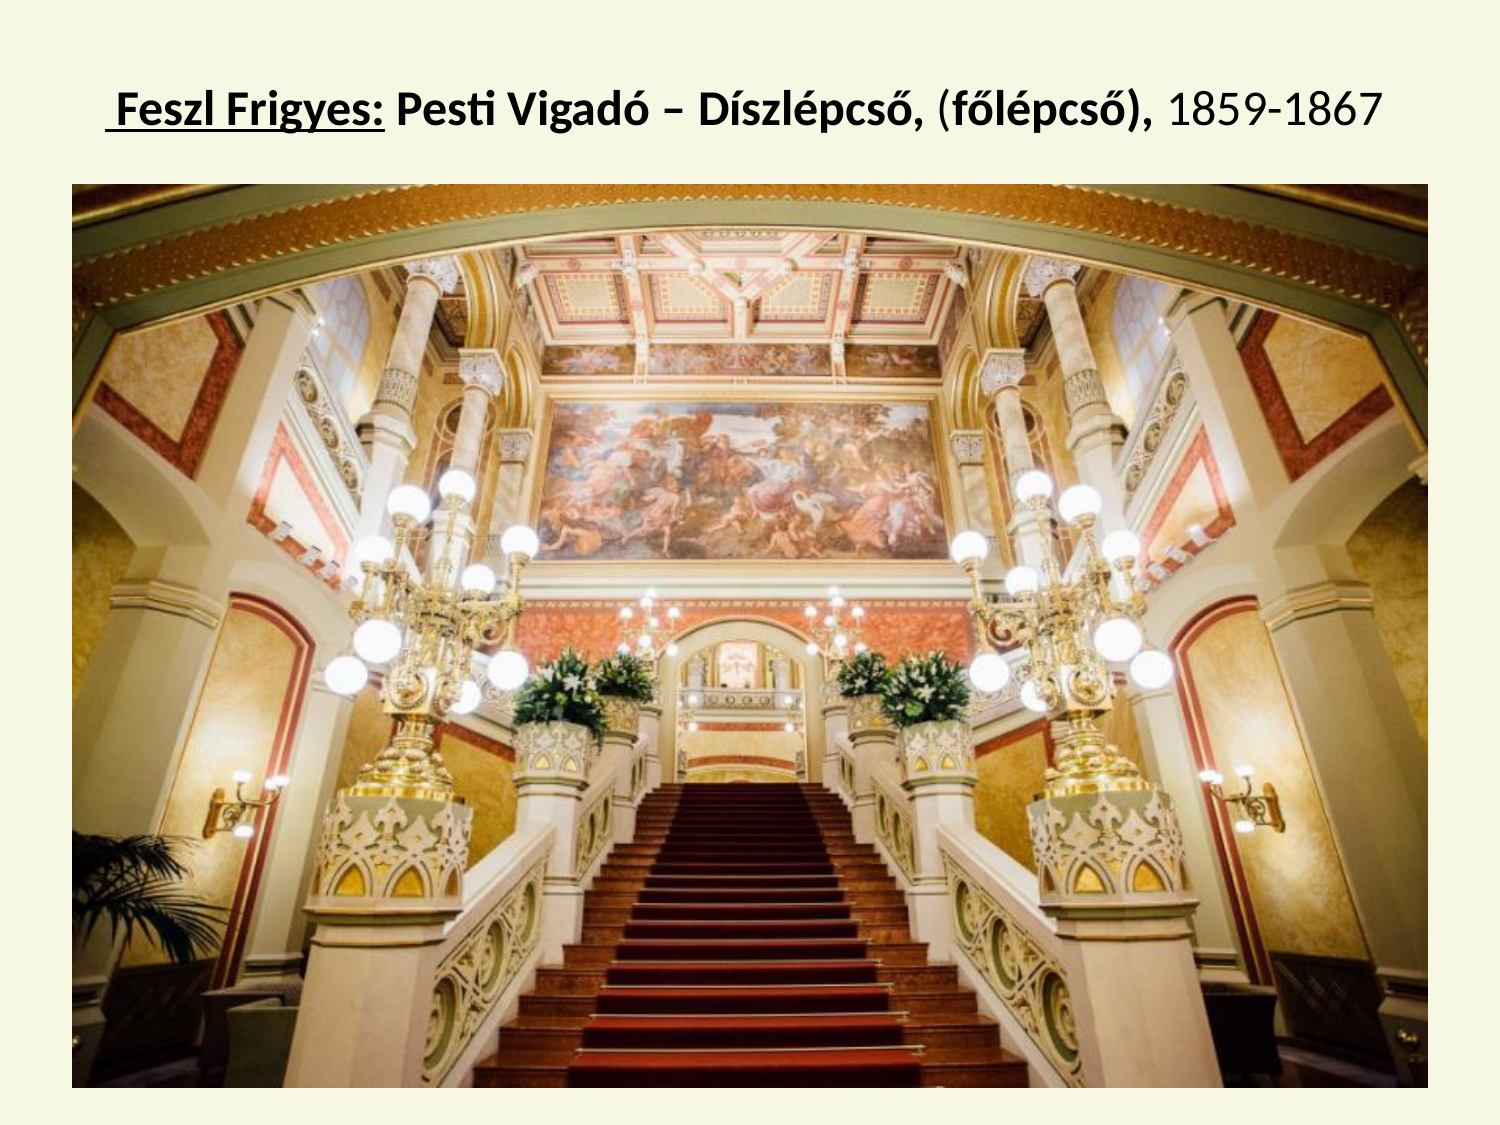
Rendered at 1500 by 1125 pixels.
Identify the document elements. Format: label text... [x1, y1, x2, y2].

text_box Feszl Frigyes: Pesti Vigadó – Díszlépcső, (főlépcső), 1859-1867 [0, 78, 1500, 143]
picture [72, 184, 1428, 1089]
